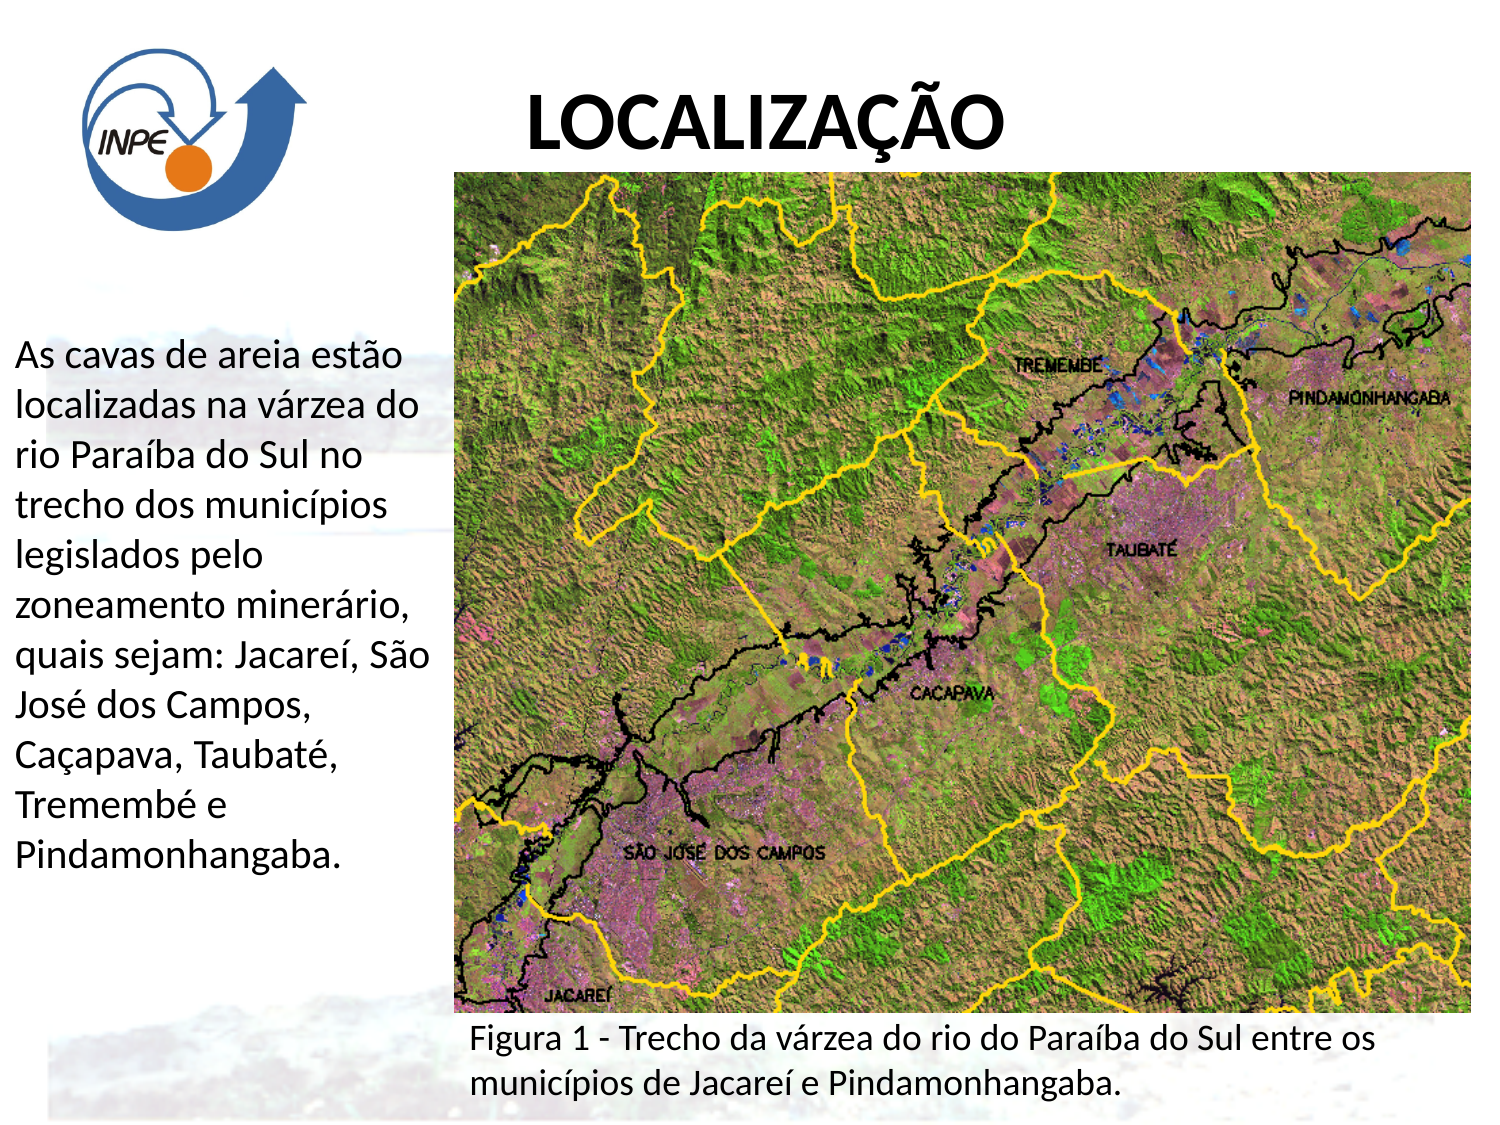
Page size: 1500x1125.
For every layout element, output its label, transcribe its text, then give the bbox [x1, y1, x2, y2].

text_box As cavas de areia estão localizadas na várzea do rio Paraíba do Sul no trecho dos municípios legislados pelo zoneamento minerário, quais sejam: Jacareí, São José dos Campos, Caçapava, Taubaté, Tremembé e Pindamonhangaba. [0, 319, 449, 885]
title LOCALIZAÇÃO [82, 15, 1432, 219]
picture [454, 172, 1471, 1013]
text_box Figura 1 - Trecho da várzea do rio do Paraíba do Sul entre os municípios de Jacareí e Pindamonhangaba. [454, 1006, 1500, 1111]
picture [70, 45, 313, 234]
